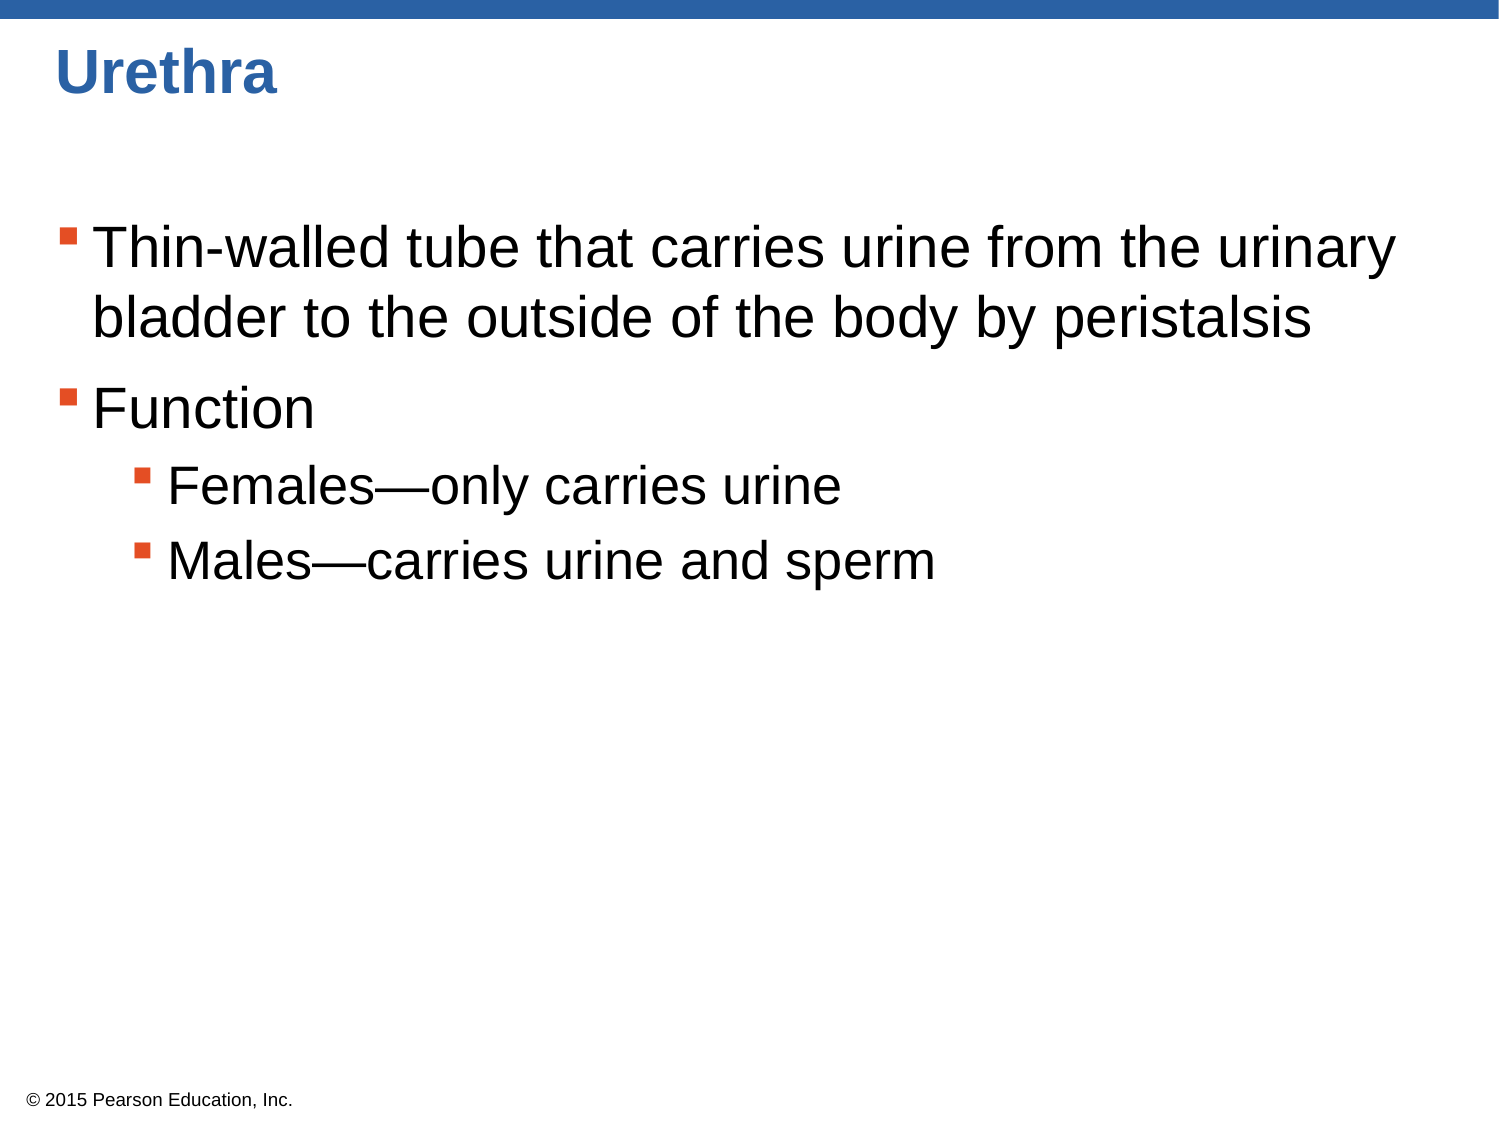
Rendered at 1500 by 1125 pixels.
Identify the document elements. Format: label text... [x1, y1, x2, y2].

list Thin-walled tube that carries urine from the urinary bladder to the outside of the body by peristalsis Function Females—only carries urine Males—carries urine and sperm [40, 201, 1460, 1060]
footer © 2015 Pearson Education, Inc. [11, 1076, 518, 1121]
title Urethra [40, 31, 1460, 189]
